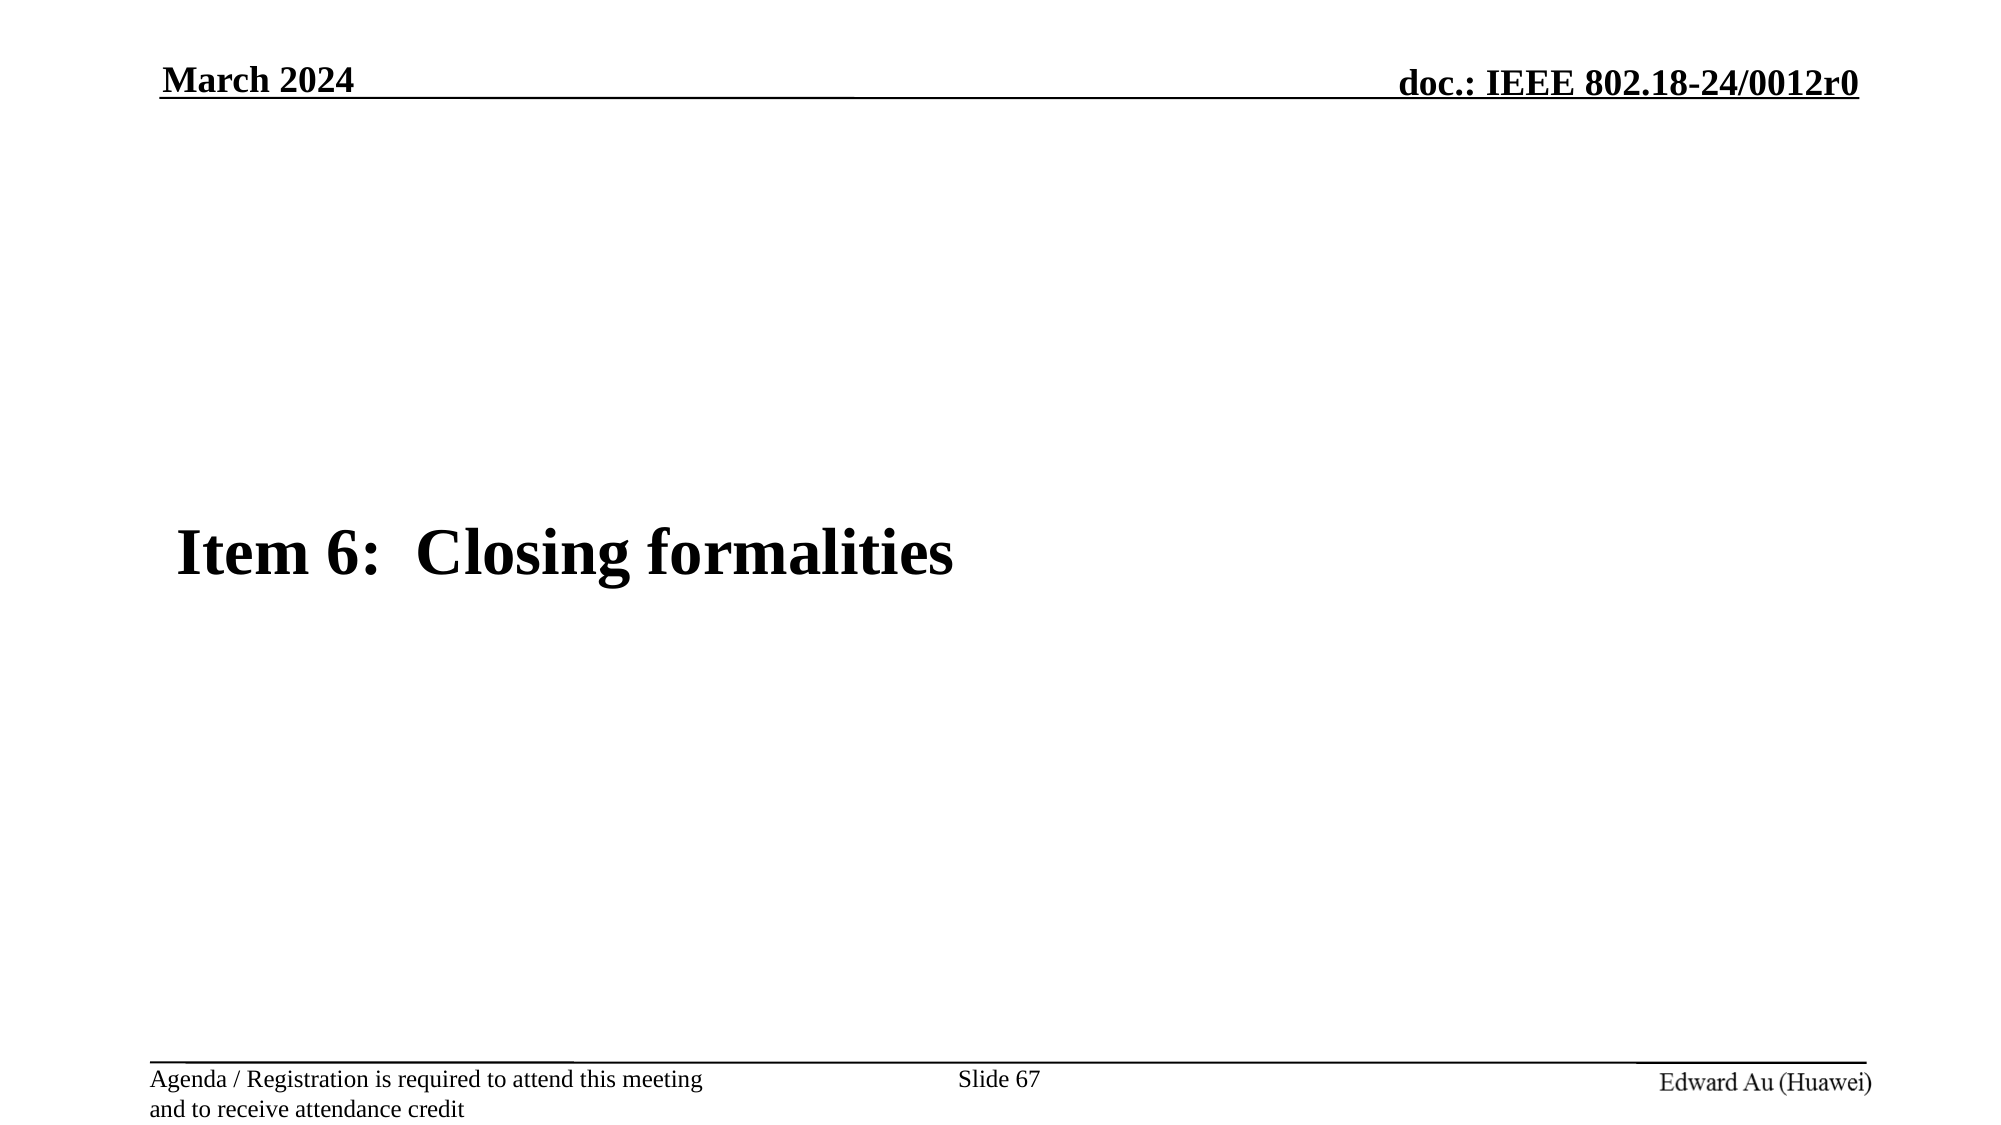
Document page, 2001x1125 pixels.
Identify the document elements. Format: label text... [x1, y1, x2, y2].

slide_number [161, 54, 526, 101]
picture [1174, 1058, 1887, 1113]
slide_number Slide 67 [933, 1061, 1067, 1123]
text_box Item 6: Closing formalities [162, 500, 1675, 675]
